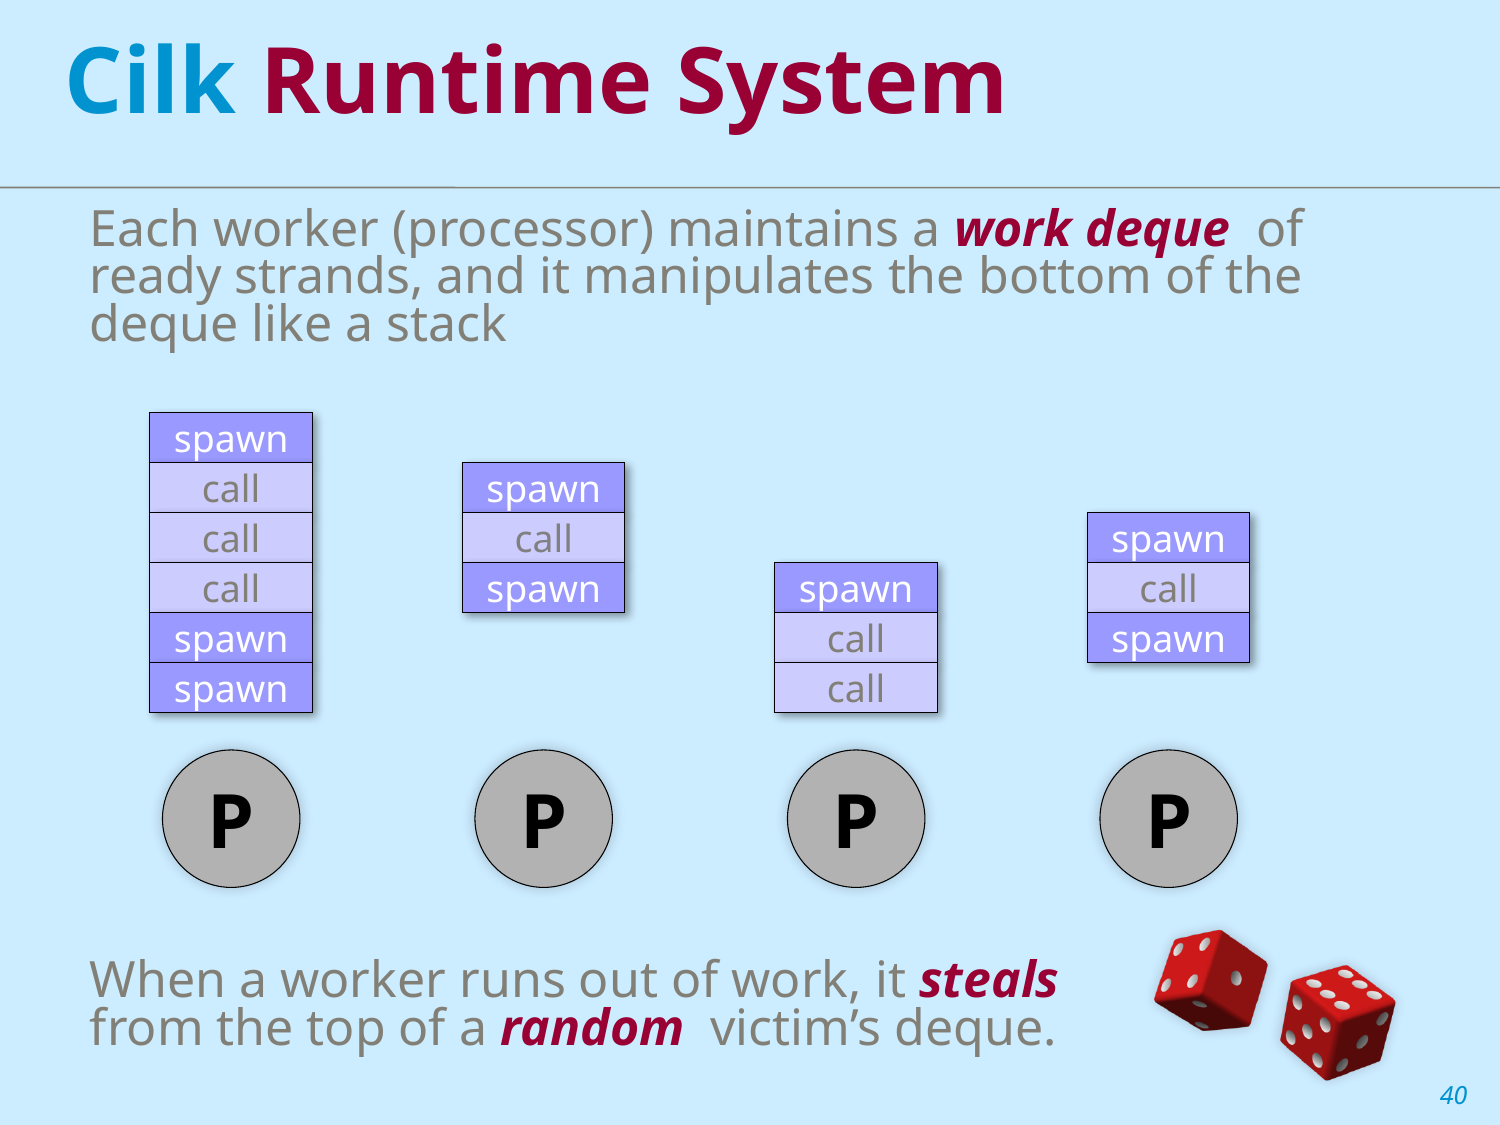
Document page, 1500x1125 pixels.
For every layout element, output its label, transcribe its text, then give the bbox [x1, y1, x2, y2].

text_box call [149, 462, 313, 512]
text_box spawn [1087, 612, 1250, 663]
text_box spawn [462, 562, 625, 613]
text_box call [774, 662, 938, 713]
text_box spawn [149, 662, 313, 713]
text_box spawn [149, 612, 313, 662]
text_box P [1099, 749, 1238, 888]
text_box spawn [462, 462, 625, 512]
title Cilk Runtime System [49, 10, 1500, 161]
text_box call [149, 512, 313, 562]
text_box P [787, 749, 925, 888]
text_box P [474, 749, 613, 888]
text_box When a worker runs out of work, it steals from the top of a random victim’s deque. [74, 951, 1142, 1063]
text_box Each worker (processor) maintains a work deque of ready strands, and it manipulates the bottom of the deque like a stack [74, 199, 1438, 360]
text_box P [162, 749, 300, 888]
text_box spawn [149, 412, 313, 462]
text_box spawn [774, 562, 938, 612]
text_box spawn [1087, 512, 1250, 562]
text_box call [1087, 562, 1250, 612]
text_box call [462, 512, 625, 562]
text_box call [149, 562, 313, 612]
picture [1149, 924, 1400, 1086]
text_box call [774, 612, 938, 662]
